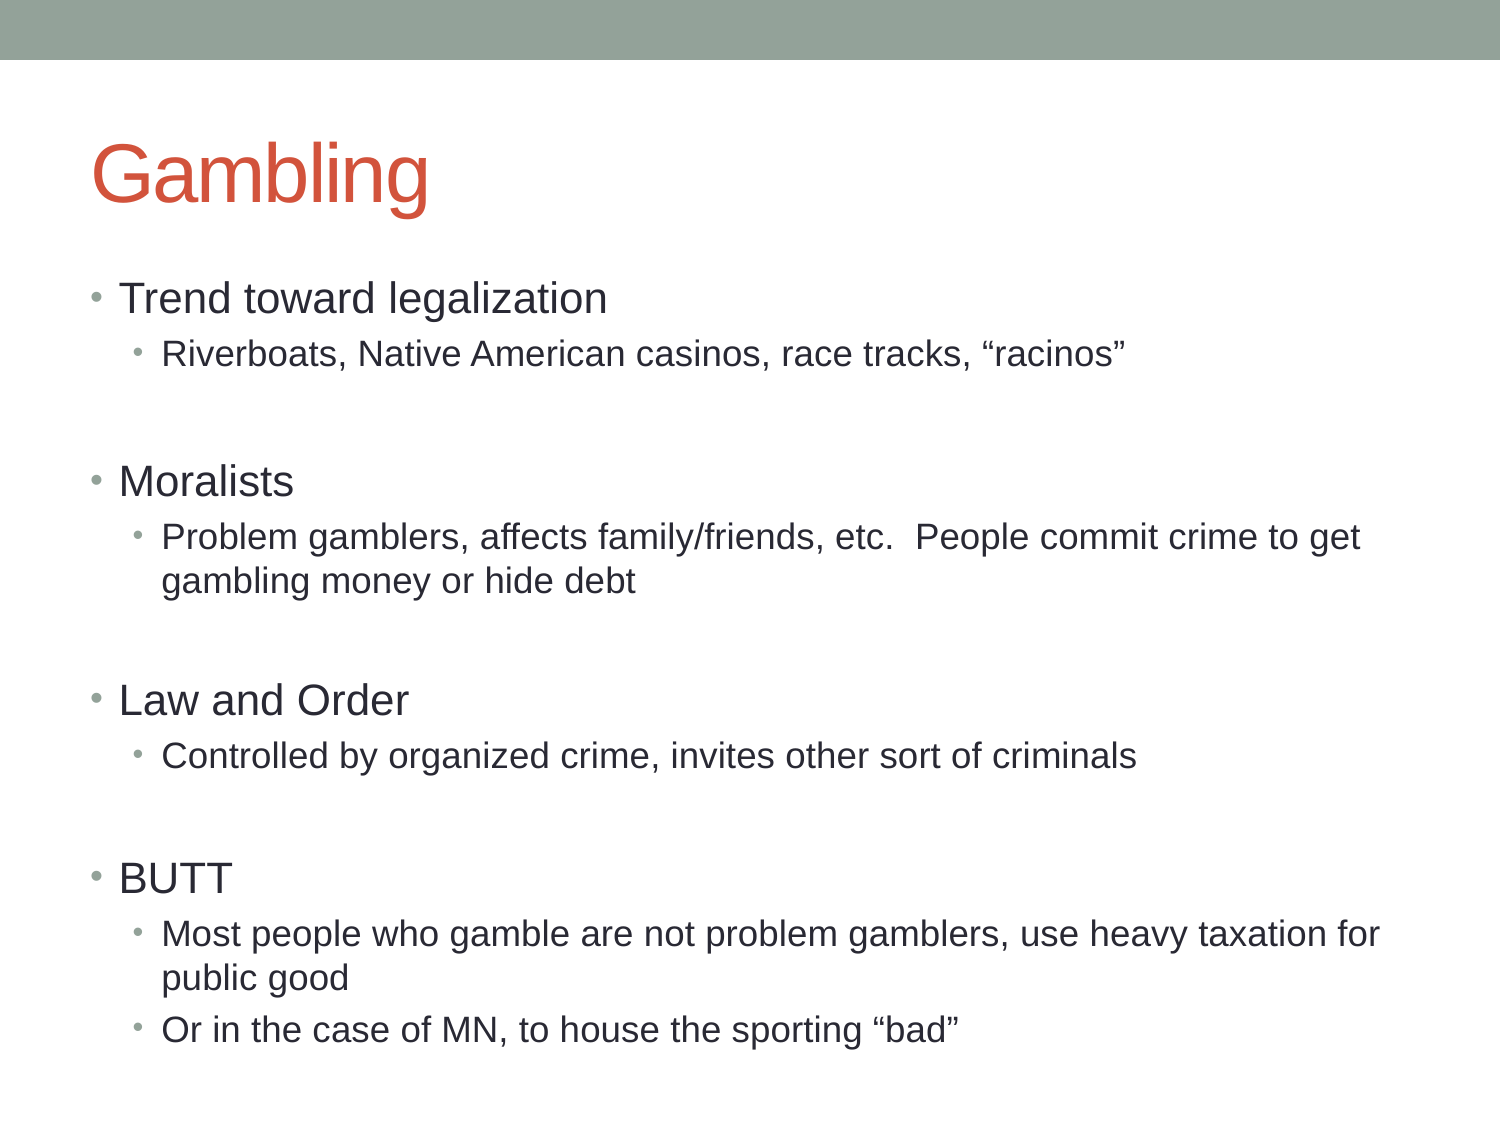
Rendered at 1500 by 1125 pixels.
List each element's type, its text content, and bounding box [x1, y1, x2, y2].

title Gambling [75, 87, 1425, 250]
list Trend toward legalization Riverboats, Native American casinos, race tracks, “racinos” Moralists Problem gamblers, affects family/friends, etc. People commit crime to get gambling money or hide debt Law and Order Controlled by organized crime, invites other sort of criminals BUTT Most people who gamble are not problem gamblers, use heavy taxation for public good Or in the case of MN, to house the sporting “bad” [75, 262, 1425, 1063]
